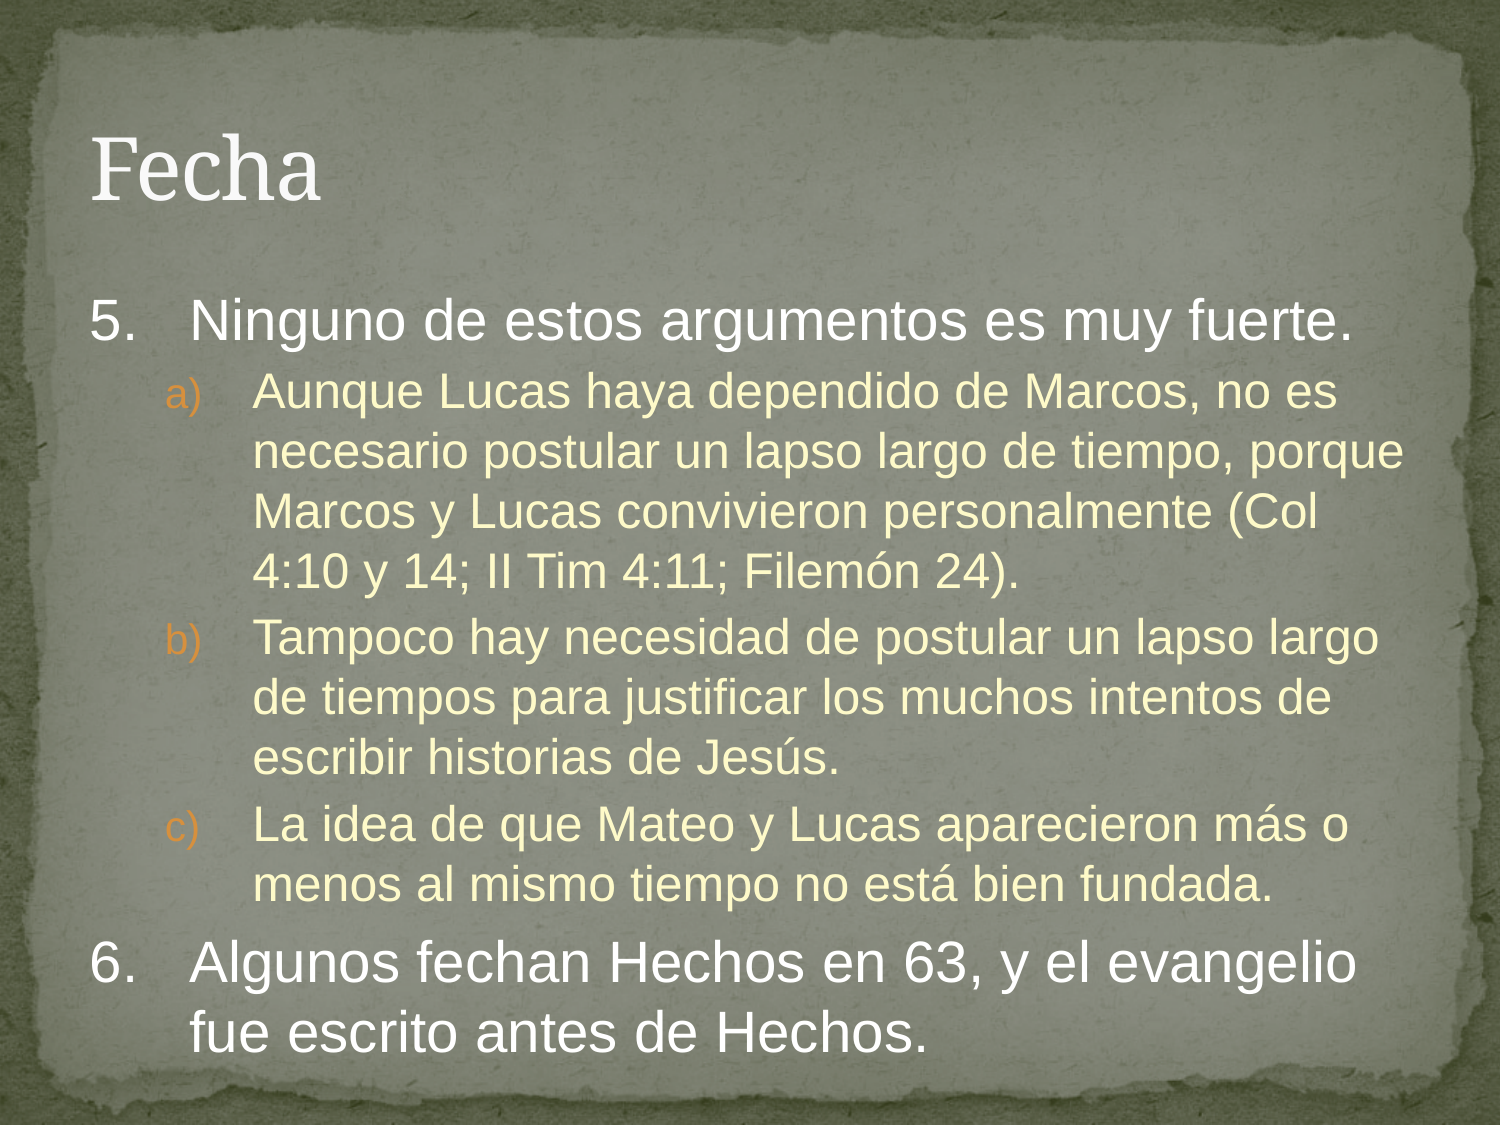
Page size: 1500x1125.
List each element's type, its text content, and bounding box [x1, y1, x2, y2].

list 5. Ninguno de estos argumentos es muy fuerte. Aunque Lucas haya dependido de Marcos, no es necesario postular un lapso largo de tiempo, porque Marcos y Lucas convivieron personalmente (Col 4:10 y 14; II Tim 4:11; Filemón 24). Tampoco hay necesidad de postular un lapso largo de tiempos para justificar los muchos intentos de escribir historias de Jesús. La idea de que Mateo y Lucas aparecieron más o menos al mismo tiempo no está bien fundada. 6. Algunos fechan Hechos en 63, y el evangelio fue escrito antes de Hechos. [75, 275, 1438, 1125]
title Fecha [74, 24, 1425, 225]
